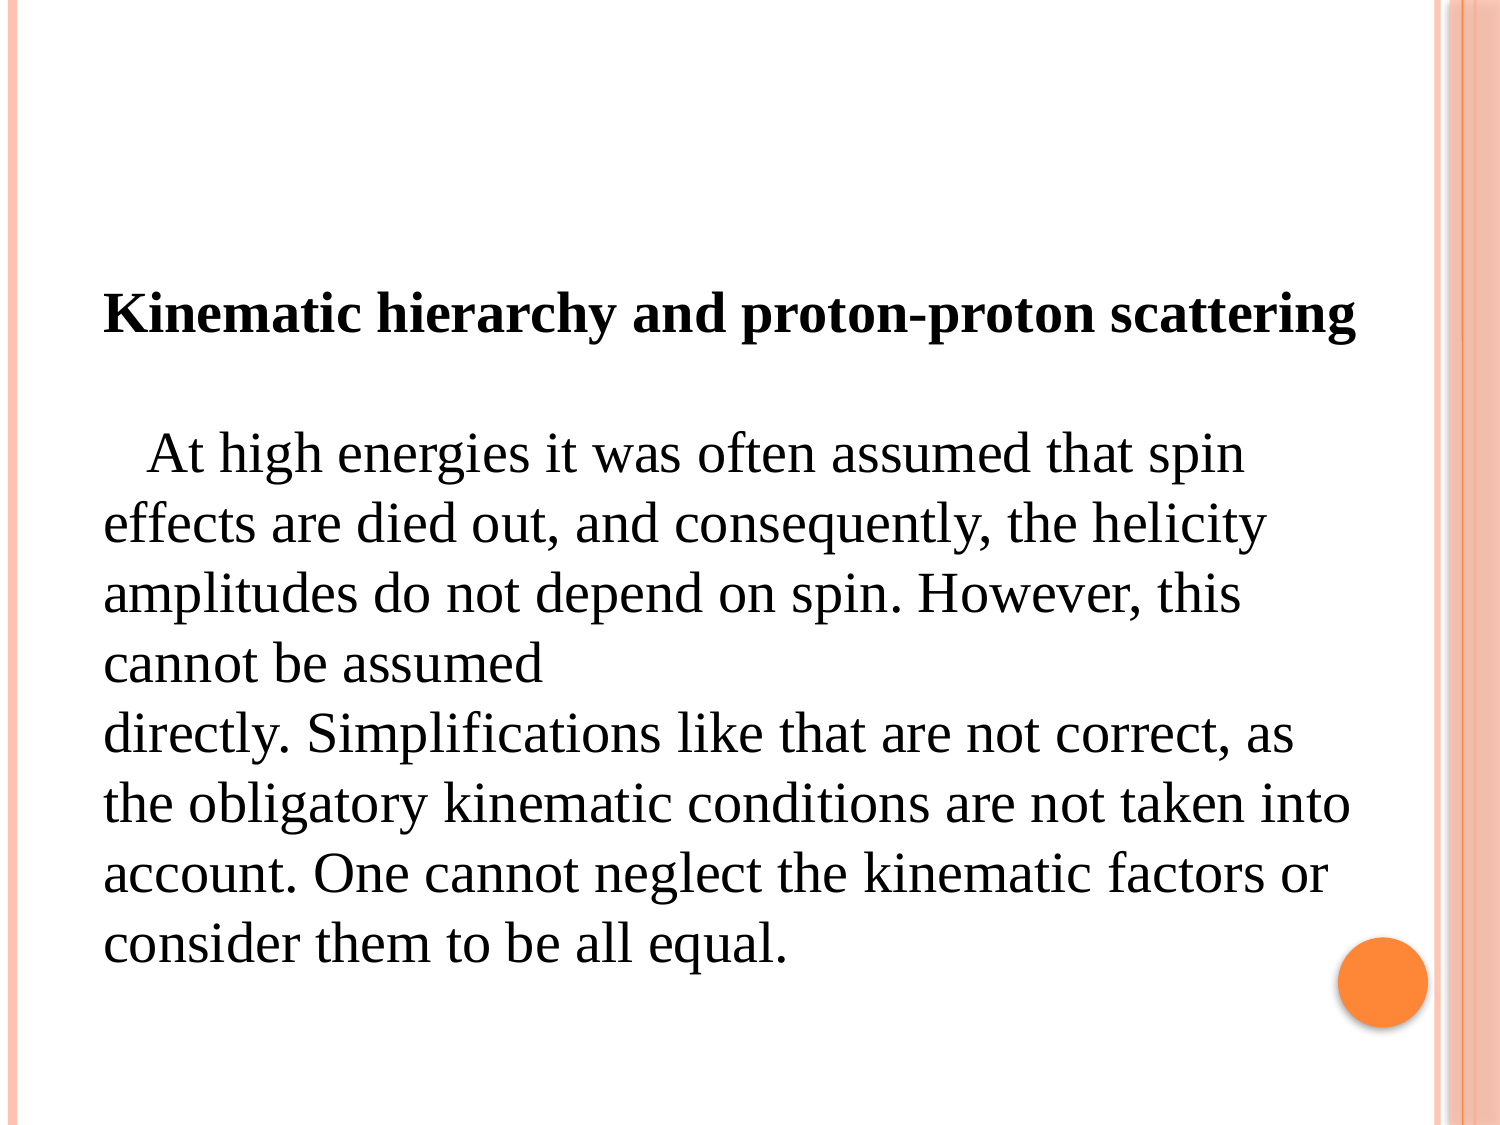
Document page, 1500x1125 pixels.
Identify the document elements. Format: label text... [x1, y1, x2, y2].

text_box Kinematic hierarchy and proton-proton scattering At high energies it was often assumed that spin effects are died out, and consequently, the helicity amplitudes do not depend on spin. However, this cannot be assumed directly. Simplifications like that are not correct, as the obligatory kinematic conditions are not taken into account. One cannot neglect the kinematic factors or consider them to be all equal. [88, 267, 1388, 982]
